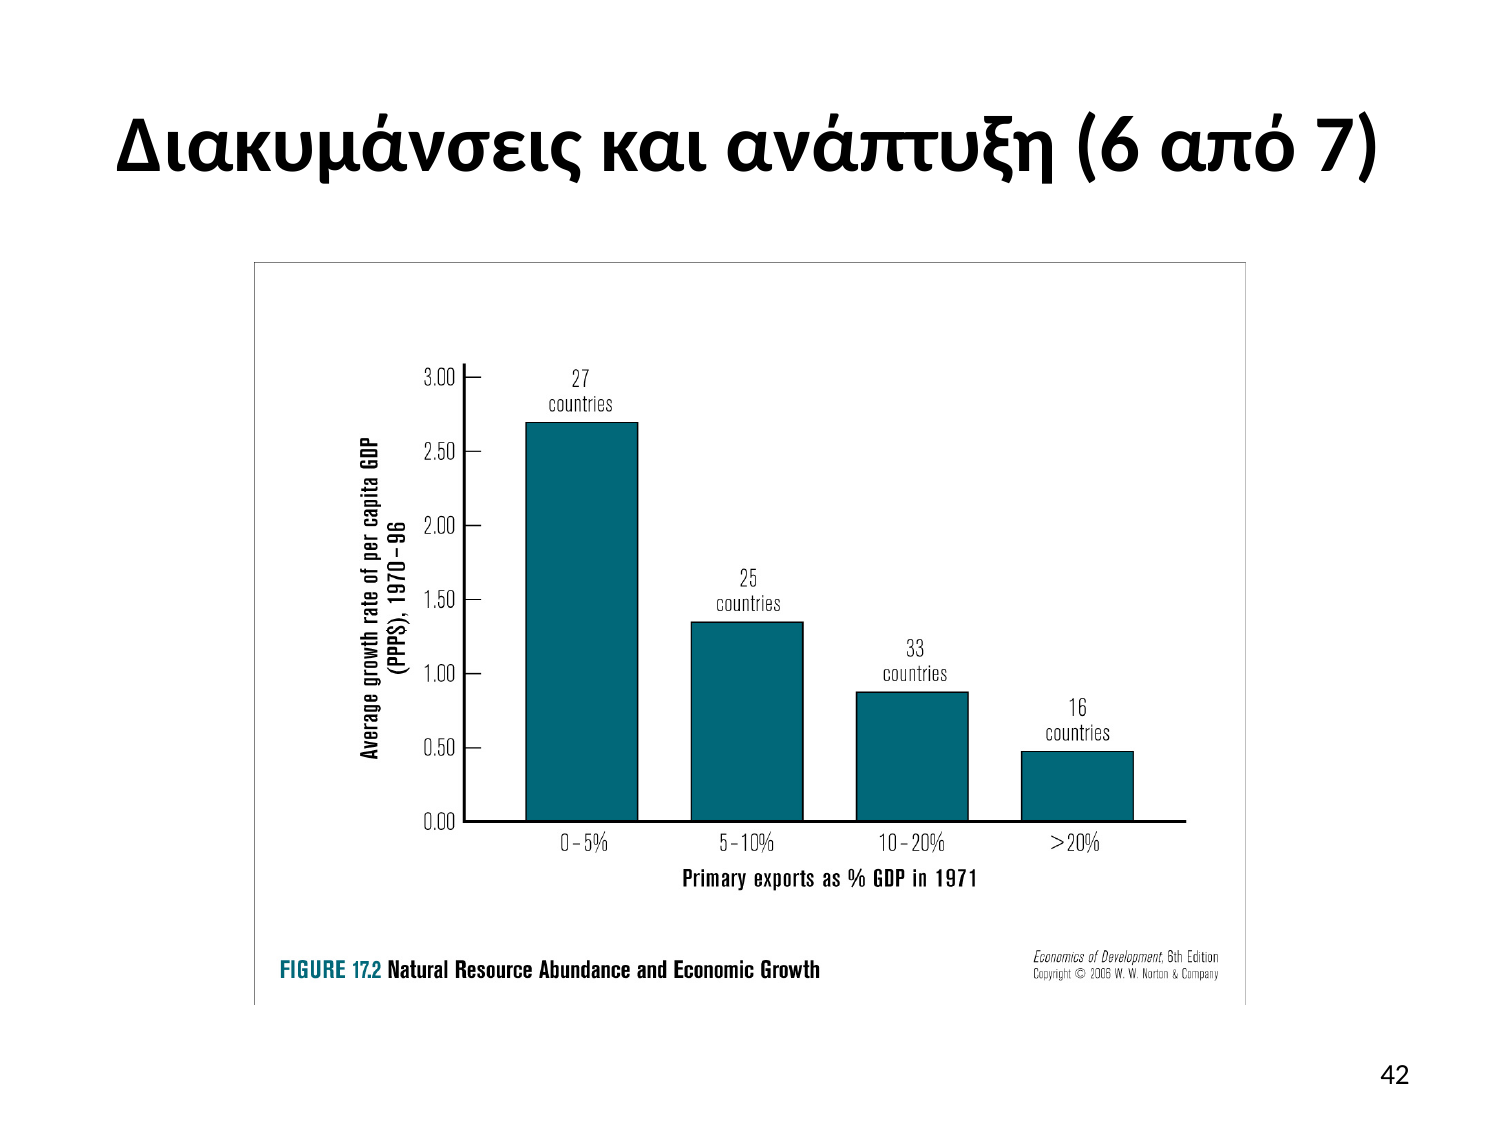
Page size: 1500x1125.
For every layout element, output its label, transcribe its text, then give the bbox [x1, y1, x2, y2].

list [254, 262, 1246, 1006]
title Διακυμάνσεις και ανάπτυξη (6 από 7) [75, 45, 1425, 233]
slide_number 42 [1074, 1042, 1425, 1103]
